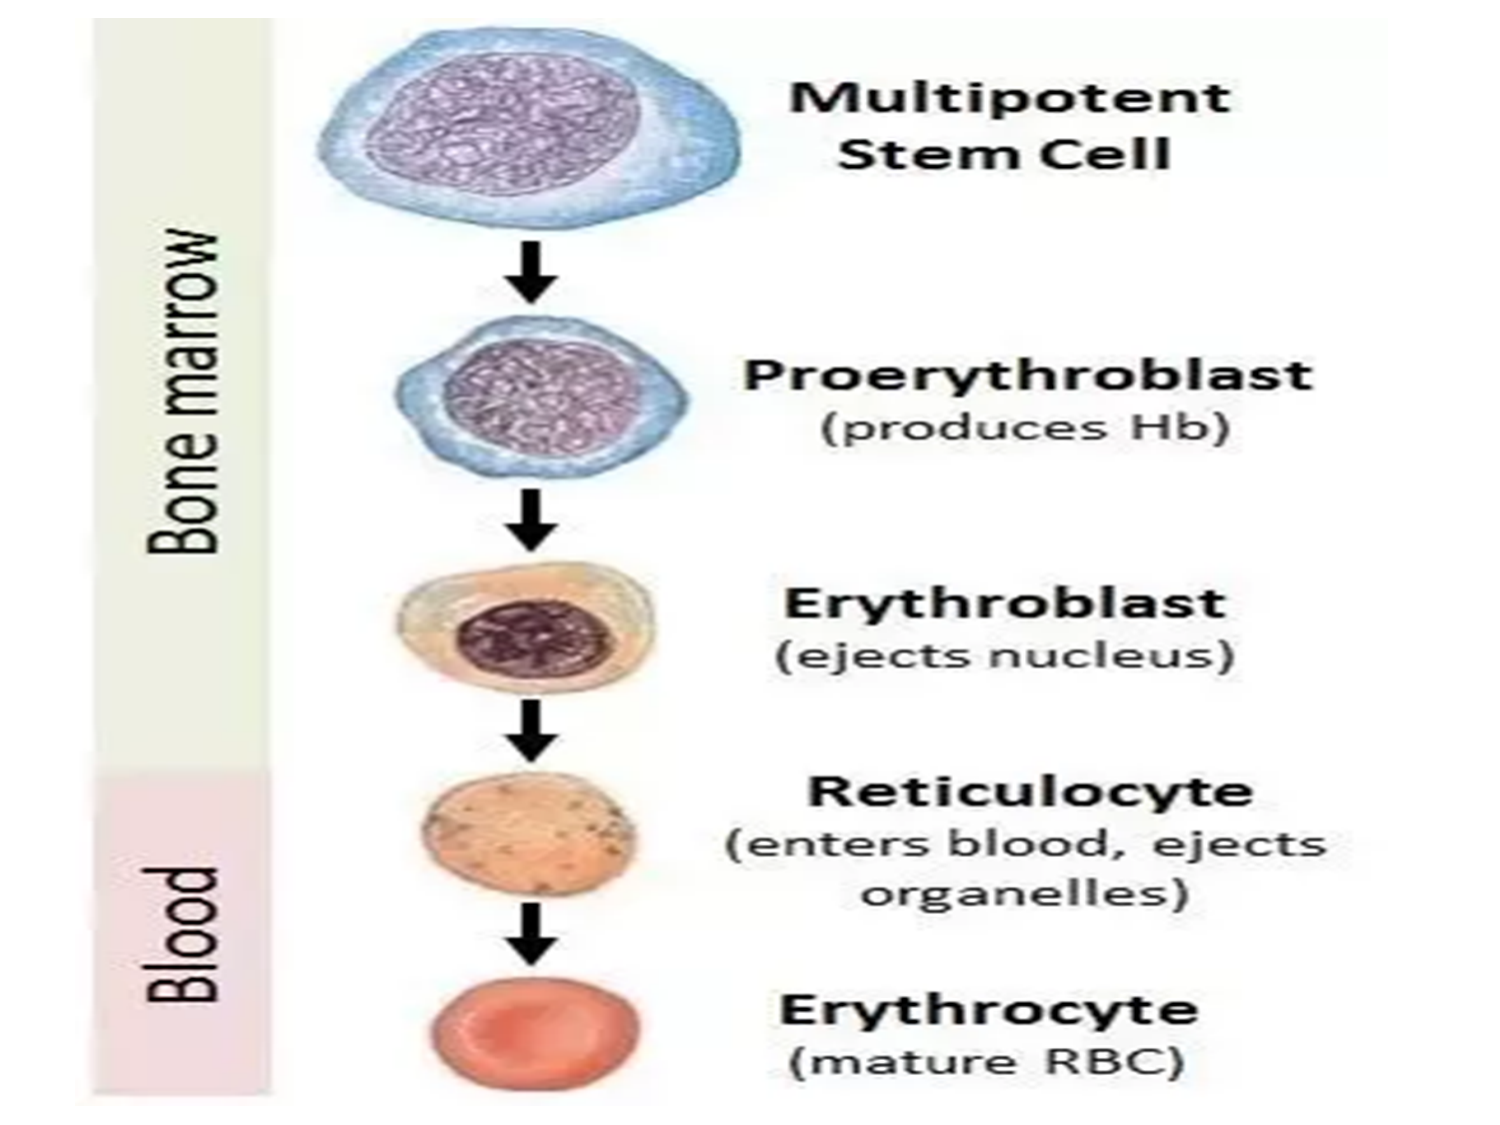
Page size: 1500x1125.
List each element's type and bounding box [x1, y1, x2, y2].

picture [74, 18, 1388, 1107]
